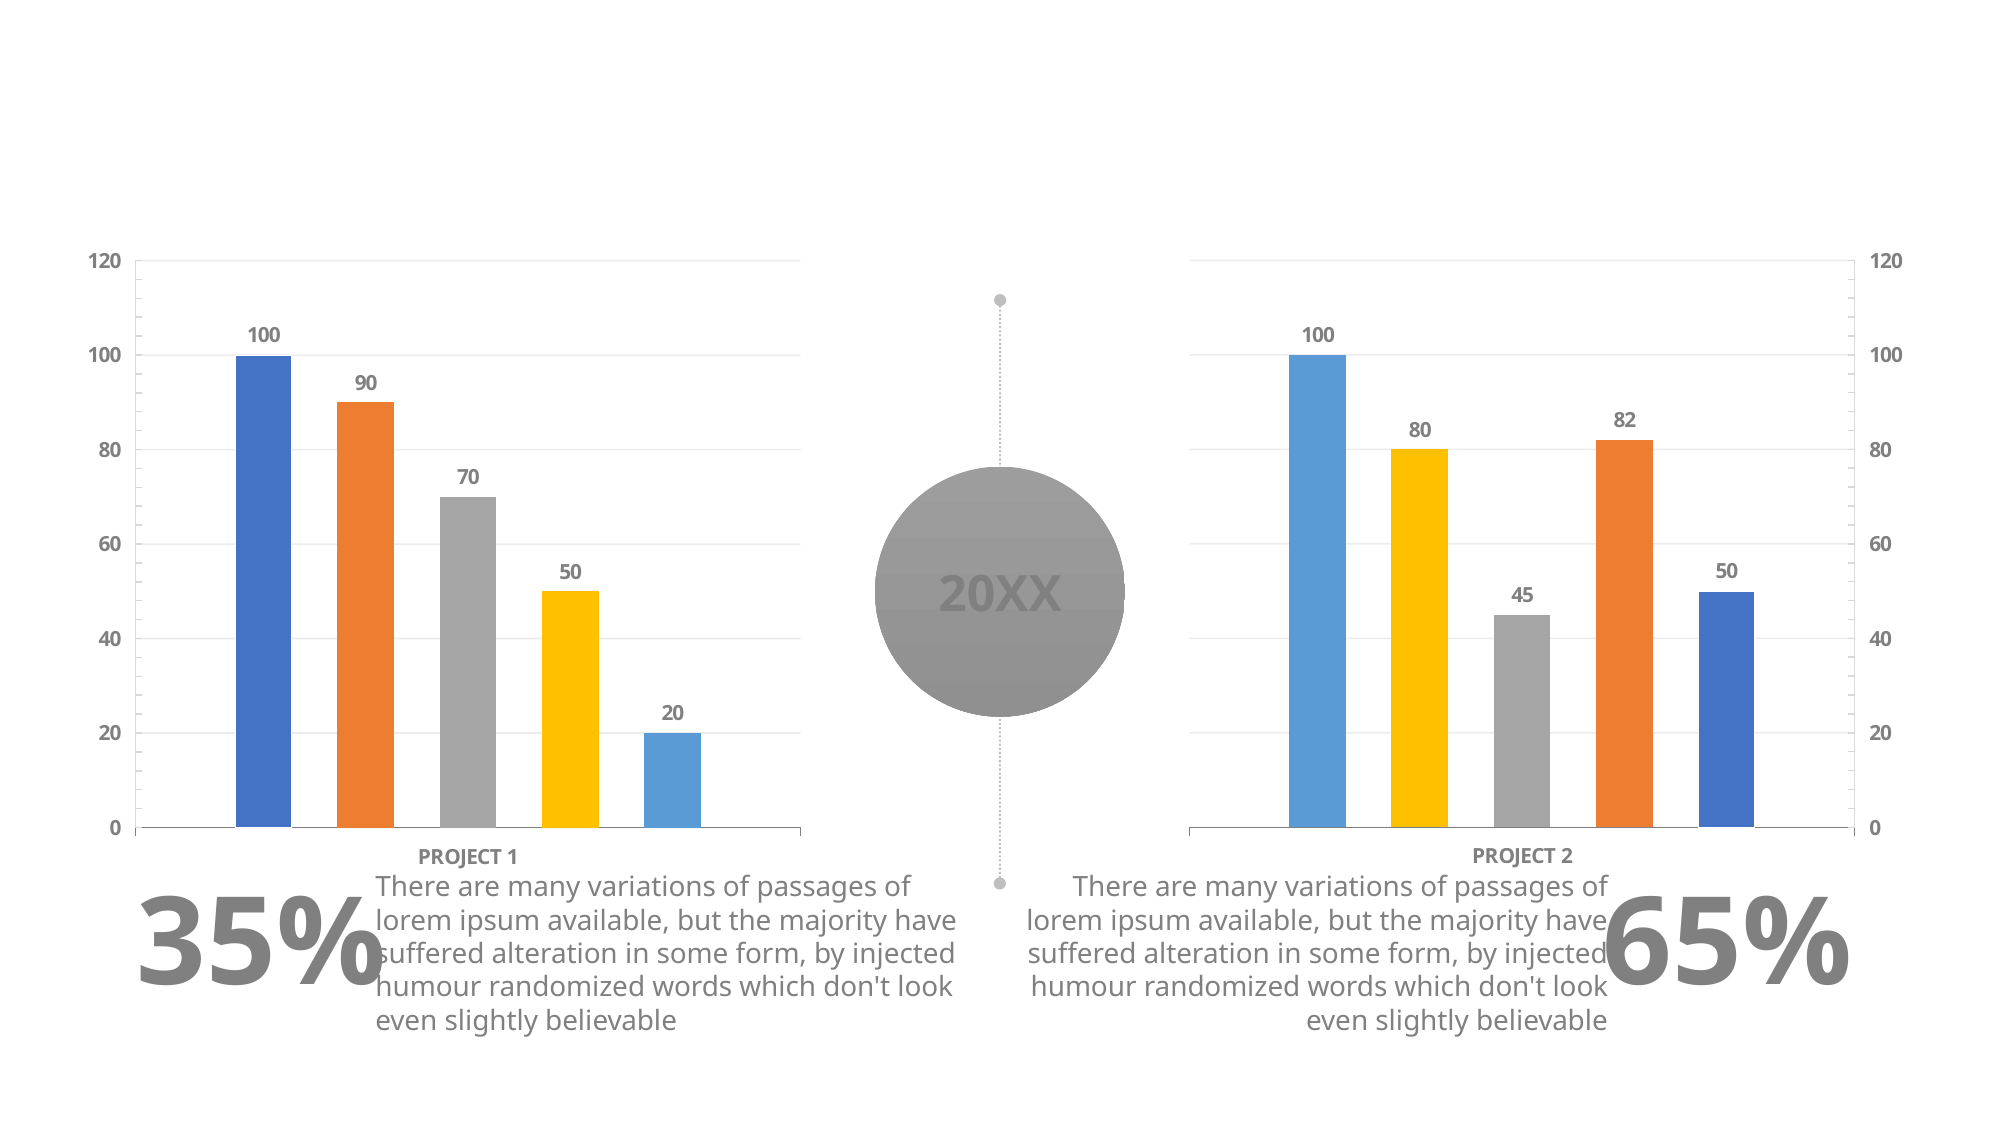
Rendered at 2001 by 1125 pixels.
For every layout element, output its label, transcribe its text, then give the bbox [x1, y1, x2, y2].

text_box 20XX [874, 466, 1126, 591]
chart [1174, 233, 1918, 884]
text_box 20XX [874, 592, 1126, 718]
text_box 35% [136, 884, 375, 1009]
text_box There are many variations of passages of lorem ipsum available, but the majority have suffered alteration in some form, by injected humour randomized words which don't look even slightly believable [1016, 868, 1608, 1036]
chart [72, 233, 816, 884]
text_box 65% [1608, 884, 1853, 1009]
text_box There are many variations of passages of lorem ipsum available, but the majority have suffered alteration in some form, by injected humour randomized words which don't look even slightly believable [375, 868, 967, 1036]
